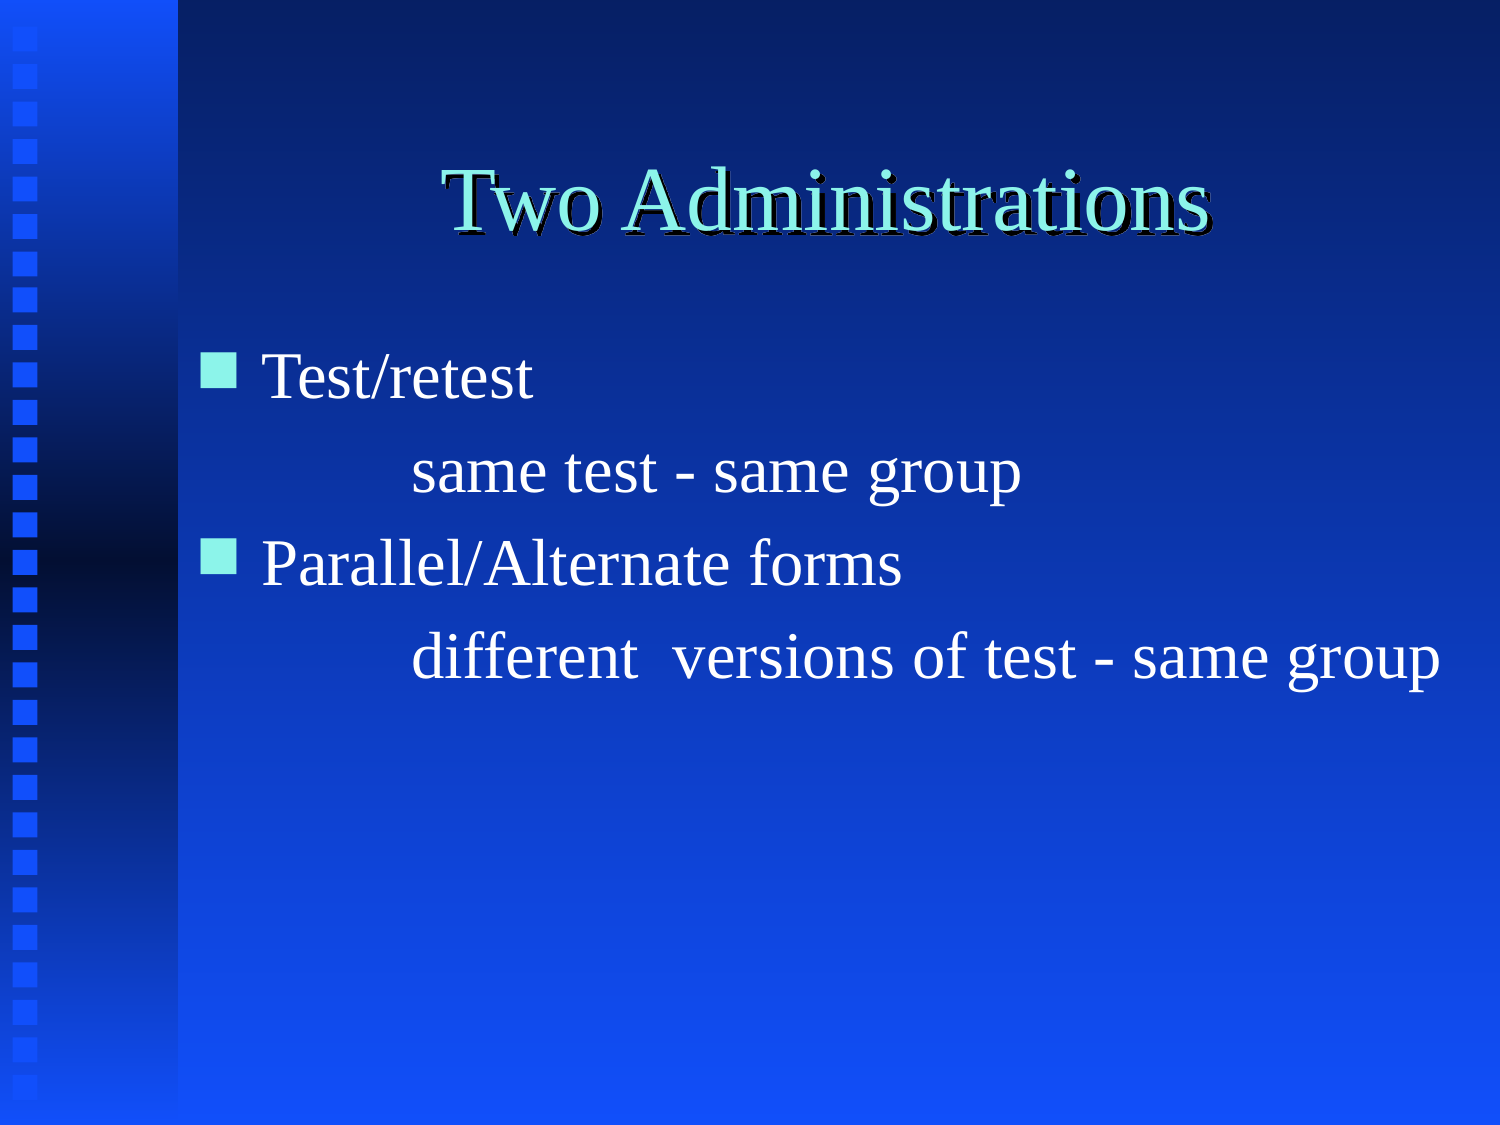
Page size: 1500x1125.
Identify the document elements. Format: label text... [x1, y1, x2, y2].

title Two Administrations [193, 99, 1460, 288]
list Test/retest same test - same group Parallel/Alternate forms different versions of test - same group [189, 324, 1469, 1001]
